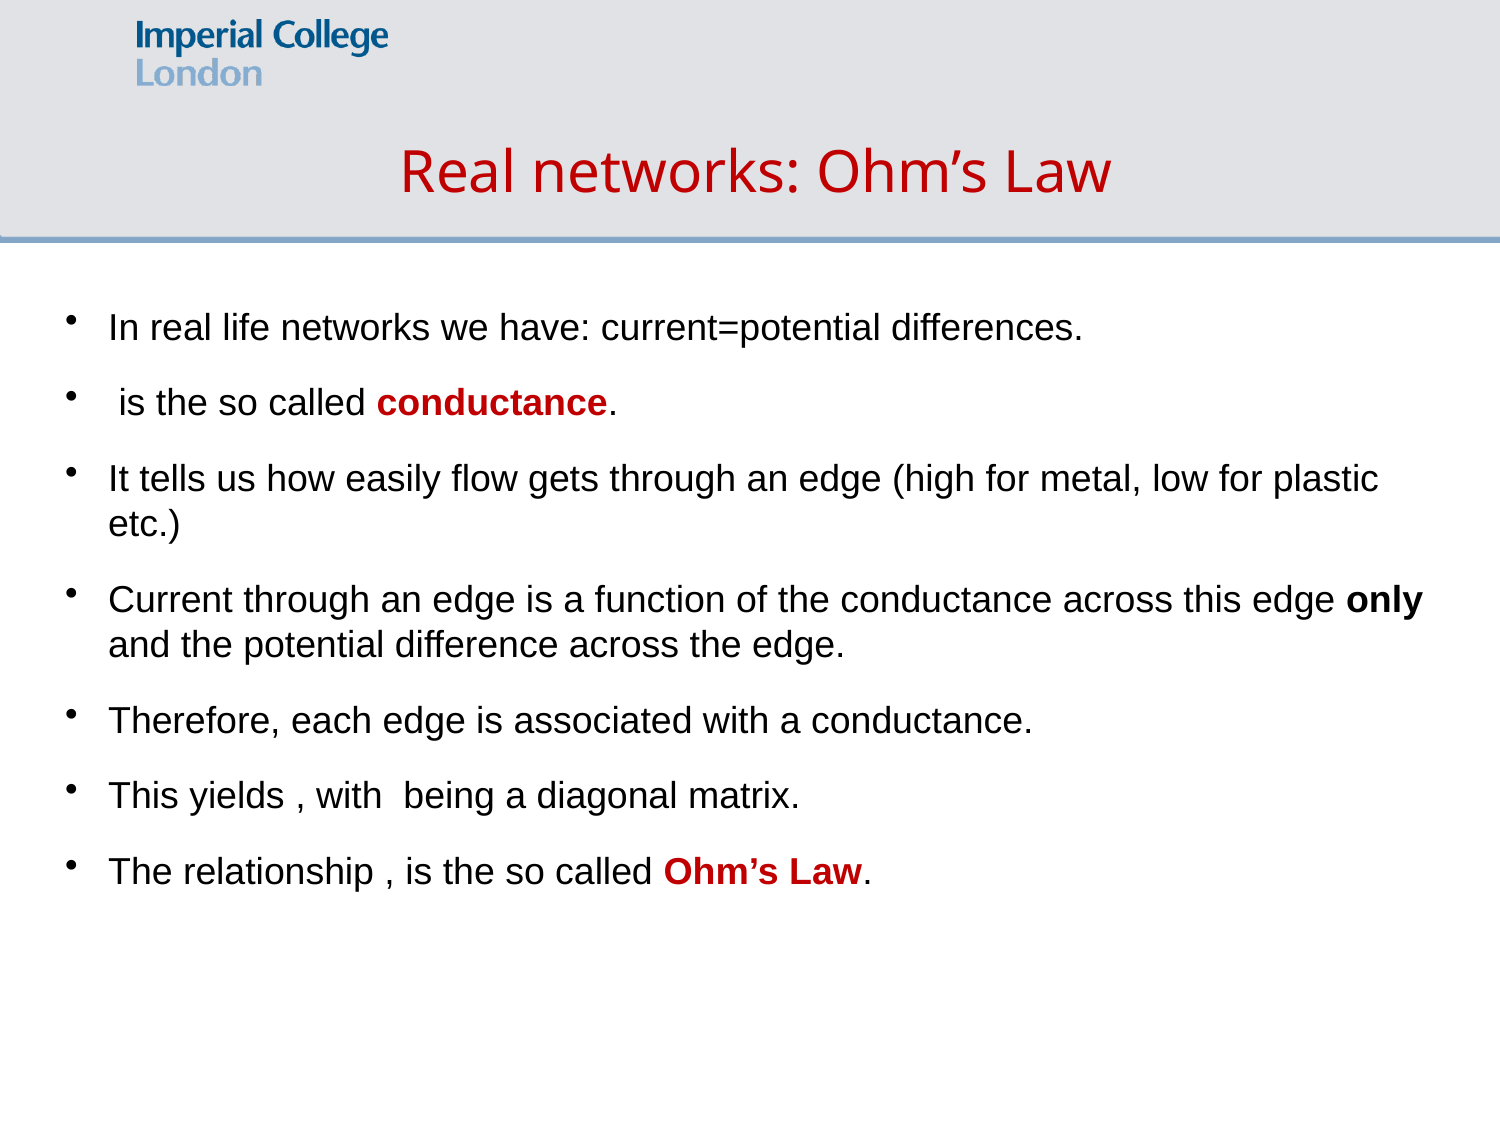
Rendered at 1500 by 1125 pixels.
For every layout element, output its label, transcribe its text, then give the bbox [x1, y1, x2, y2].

picture [0, 0, 1500, 243]
title Real networks: Ohm’s Law [137, 99, 1375, 205]
